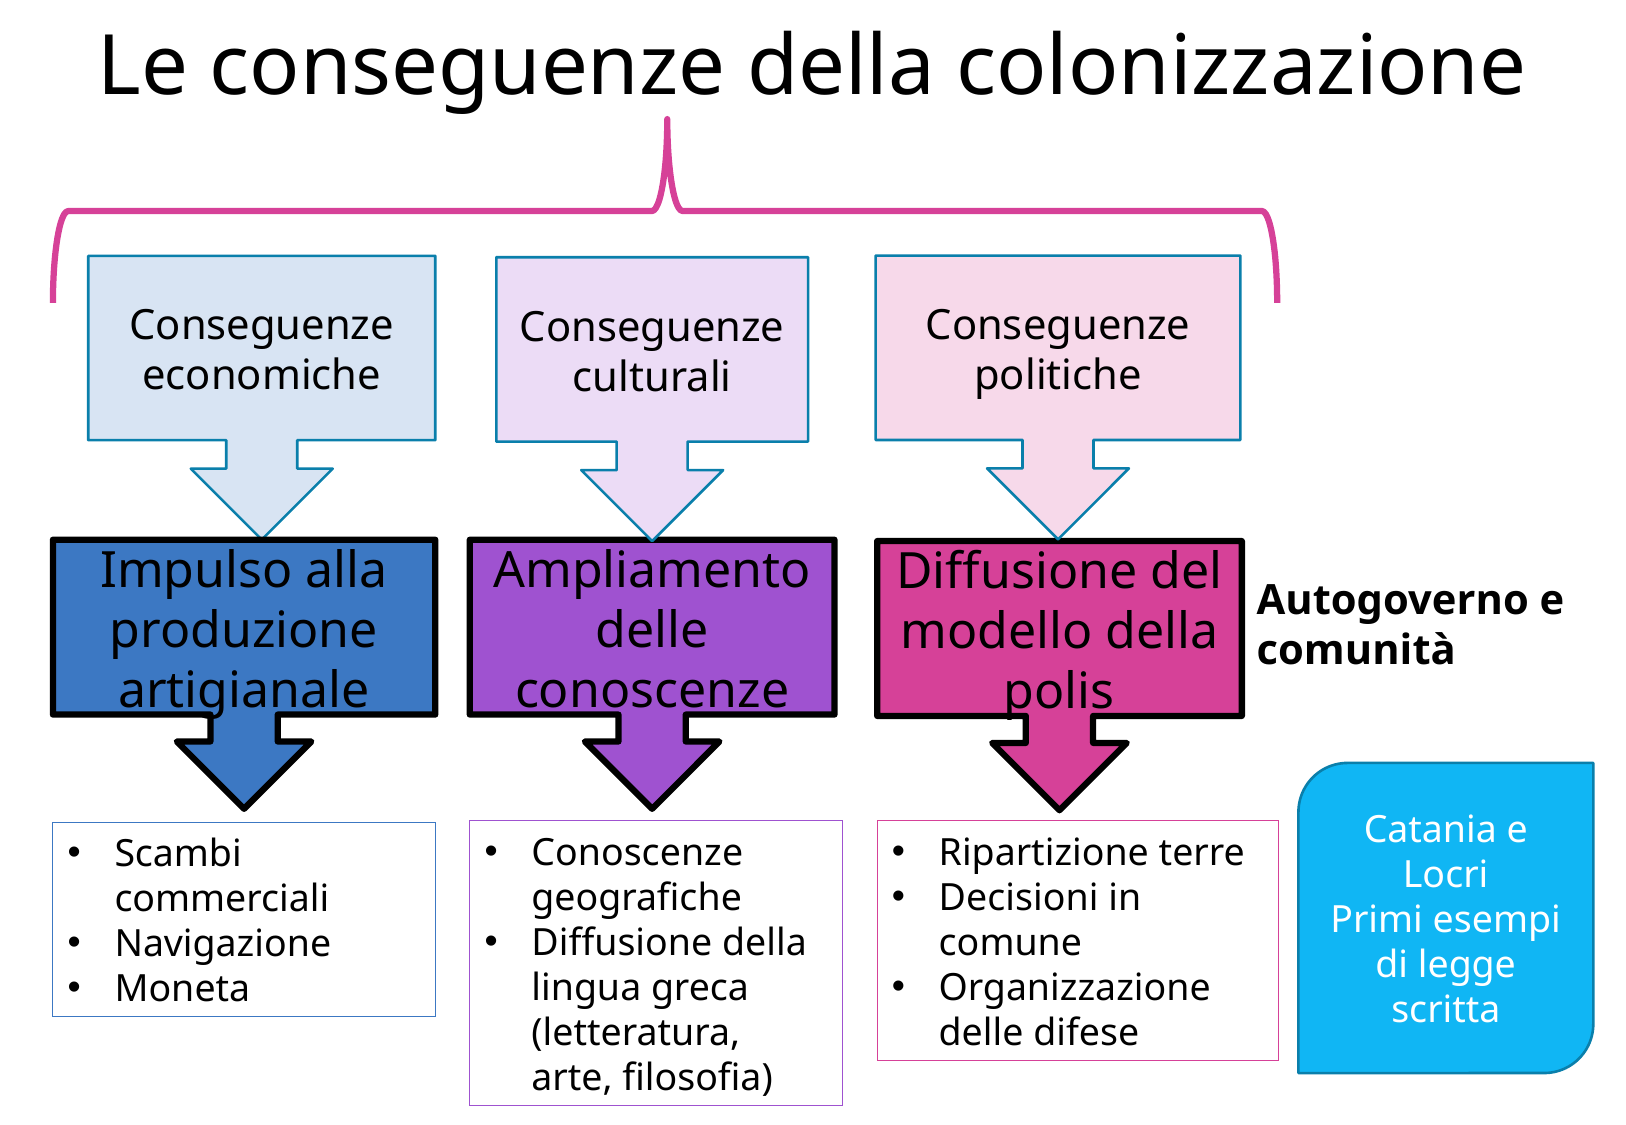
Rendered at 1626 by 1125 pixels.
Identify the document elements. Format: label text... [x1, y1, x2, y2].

text_box Conseguenze economiche [86, 303, 437, 538]
text_box Ampliamento delle conoscenze [468, 538, 836, 810]
text_box Impulso alla produzione artigianale [51, 538, 437, 810]
text_box Conseguenze politiche [874, 303, 1242, 541]
text_box Conseguenze culturali [495, 303, 810, 542]
text_box Diffusione del modello della polis [875, 539, 1244, 812]
text_box Autogoverno e comunità [1241, 565, 1607, 681]
text_box Scambi commerciali Navigazione Moneta [52, 822, 436, 1017]
text_box Conoscenze geografiche Diffusione della lingua greca (letteratura, arte, filosofia) [469, 820, 843, 1106]
text_box Ripartizione terre Decisioni in comune Organizzazione delle difese [877, 820, 1279, 1061]
text_box Catania e Locri Primi esempi di legge scritta [1297, 761, 1595, 1075]
text_box Le conseguenze della colonizzazione [82, 3, 1543, 119]
text_box [52, 119, 1278, 303]
